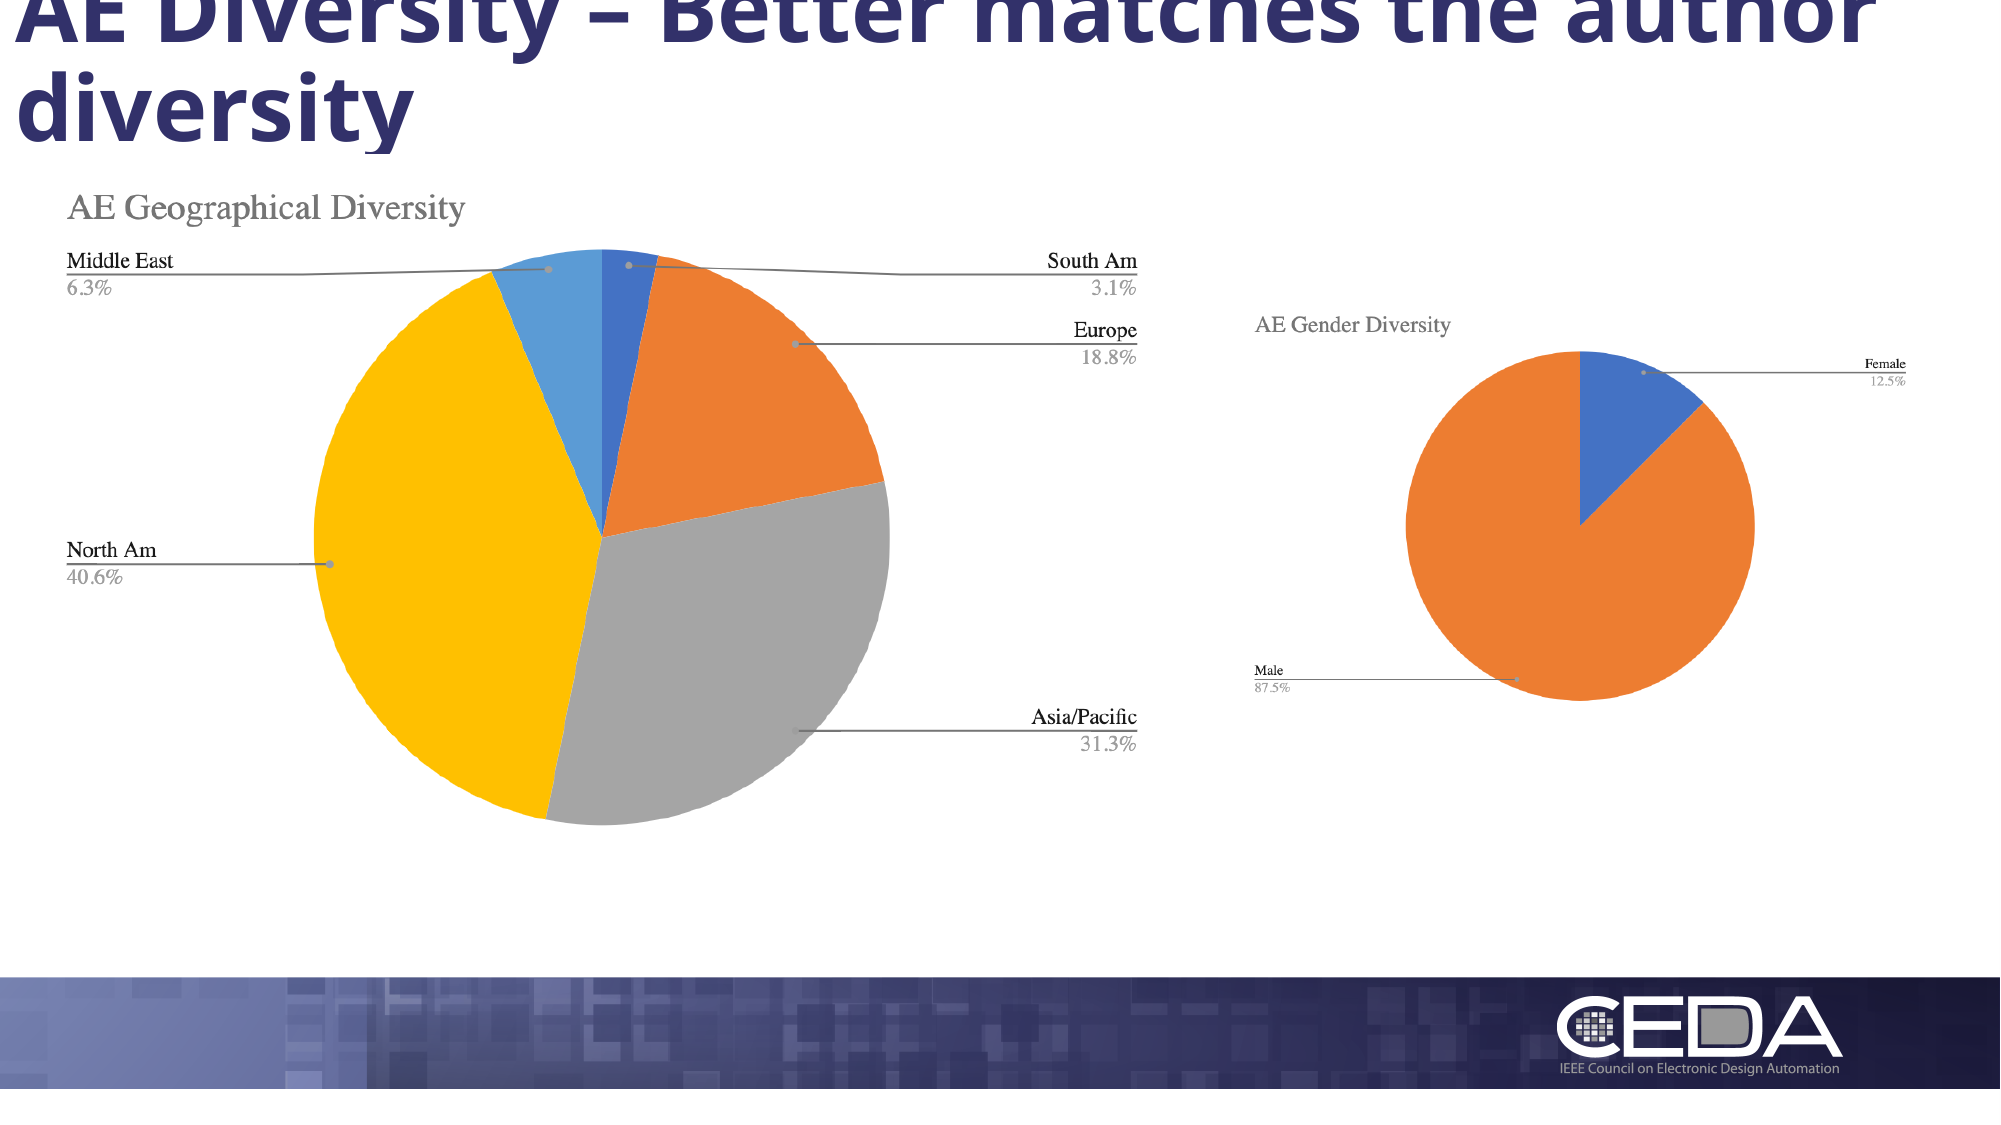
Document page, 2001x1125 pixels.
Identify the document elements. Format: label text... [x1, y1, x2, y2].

title AE Diversity – Better matches the author diversity [0, 0, 2000, 125]
picture [0, 125, 2000, 1125]
